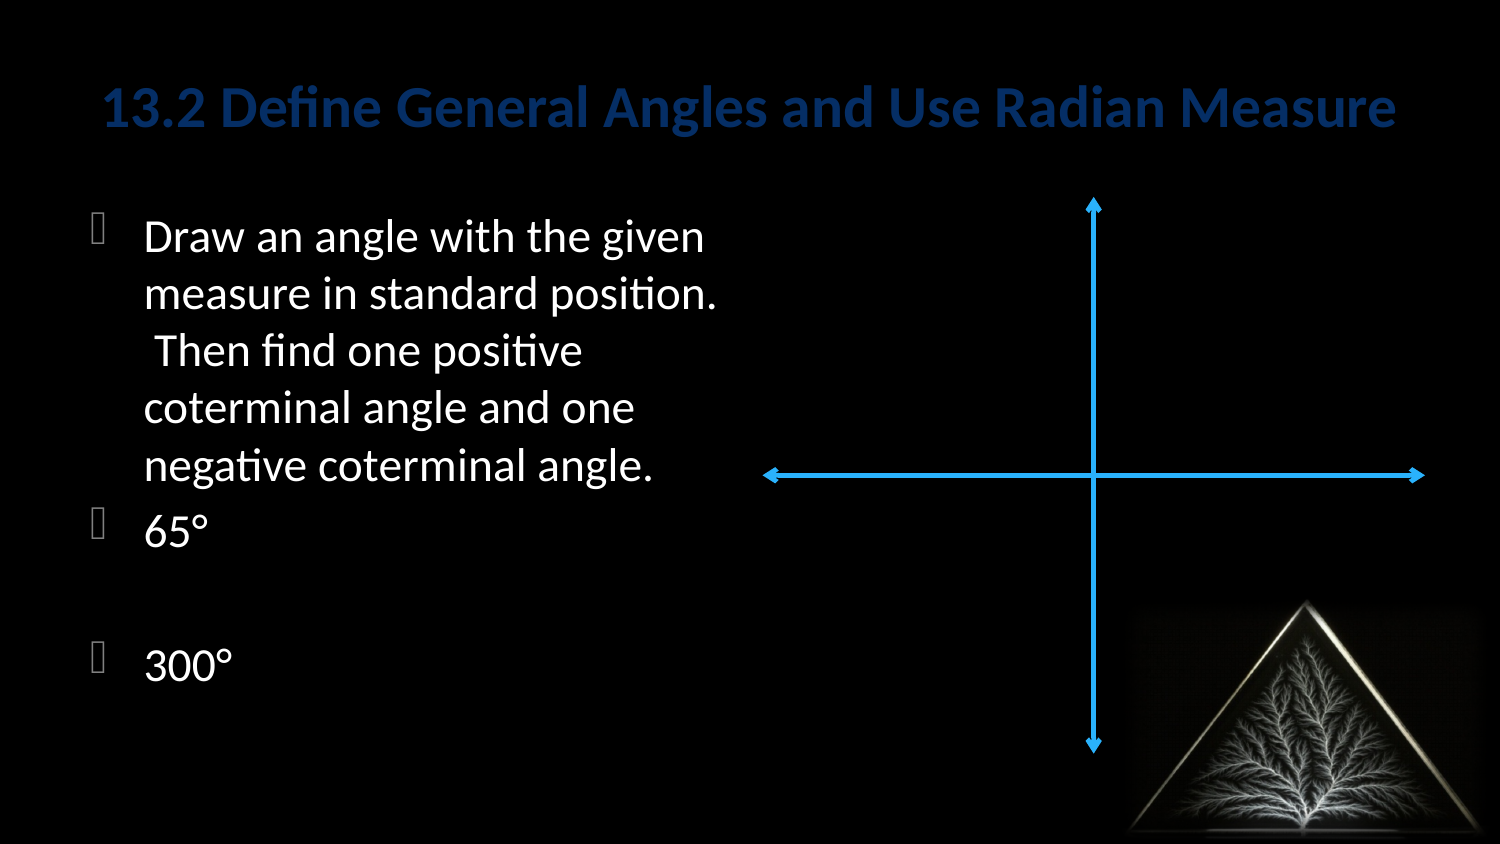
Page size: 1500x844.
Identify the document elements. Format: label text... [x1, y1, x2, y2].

list Draw an angle with the given measure in standard position. Then find one positive coterminal angle and one negative coterminal angle. 65° 300° [75, 196, 738, 754]
picture [1125, 604, 1486, 833]
title 13.2 Define General Angles and Use Radian Measure [75, 33, 1425, 175]
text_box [762, 196, 1426, 754]
